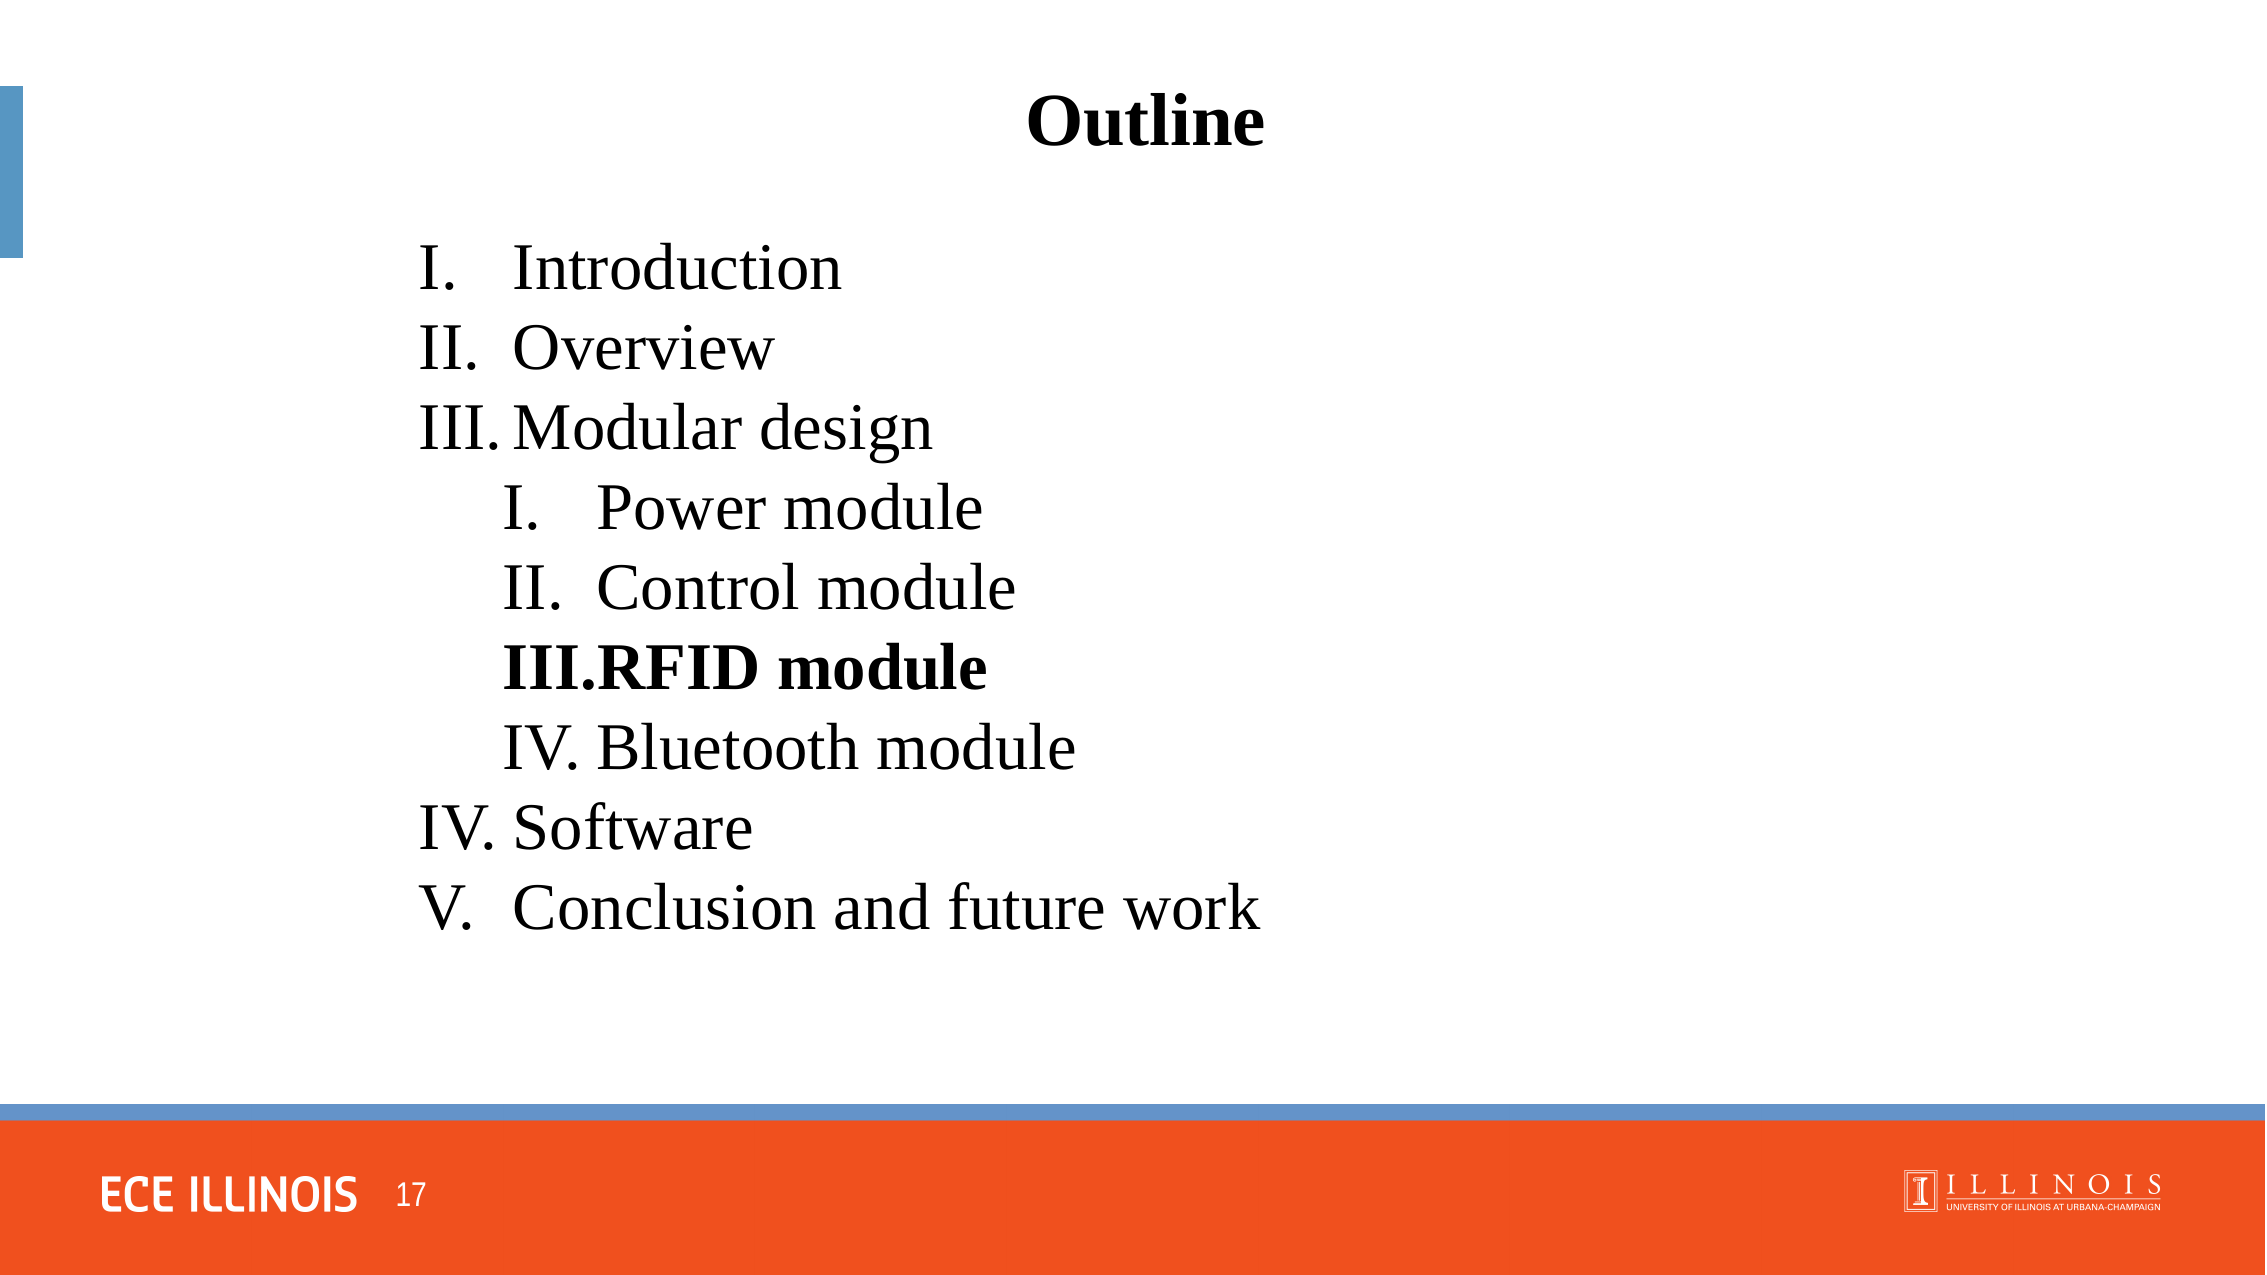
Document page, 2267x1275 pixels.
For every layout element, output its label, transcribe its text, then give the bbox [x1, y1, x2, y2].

picture [0, 1104, 2265, 1275]
text_box Outline [24, 62, 2267, 168]
text_box Introduction Overview Modular design Power module Control module RFID module Bluetooth module Software Conclusion and future work [404, 215, 1888, 1030]
